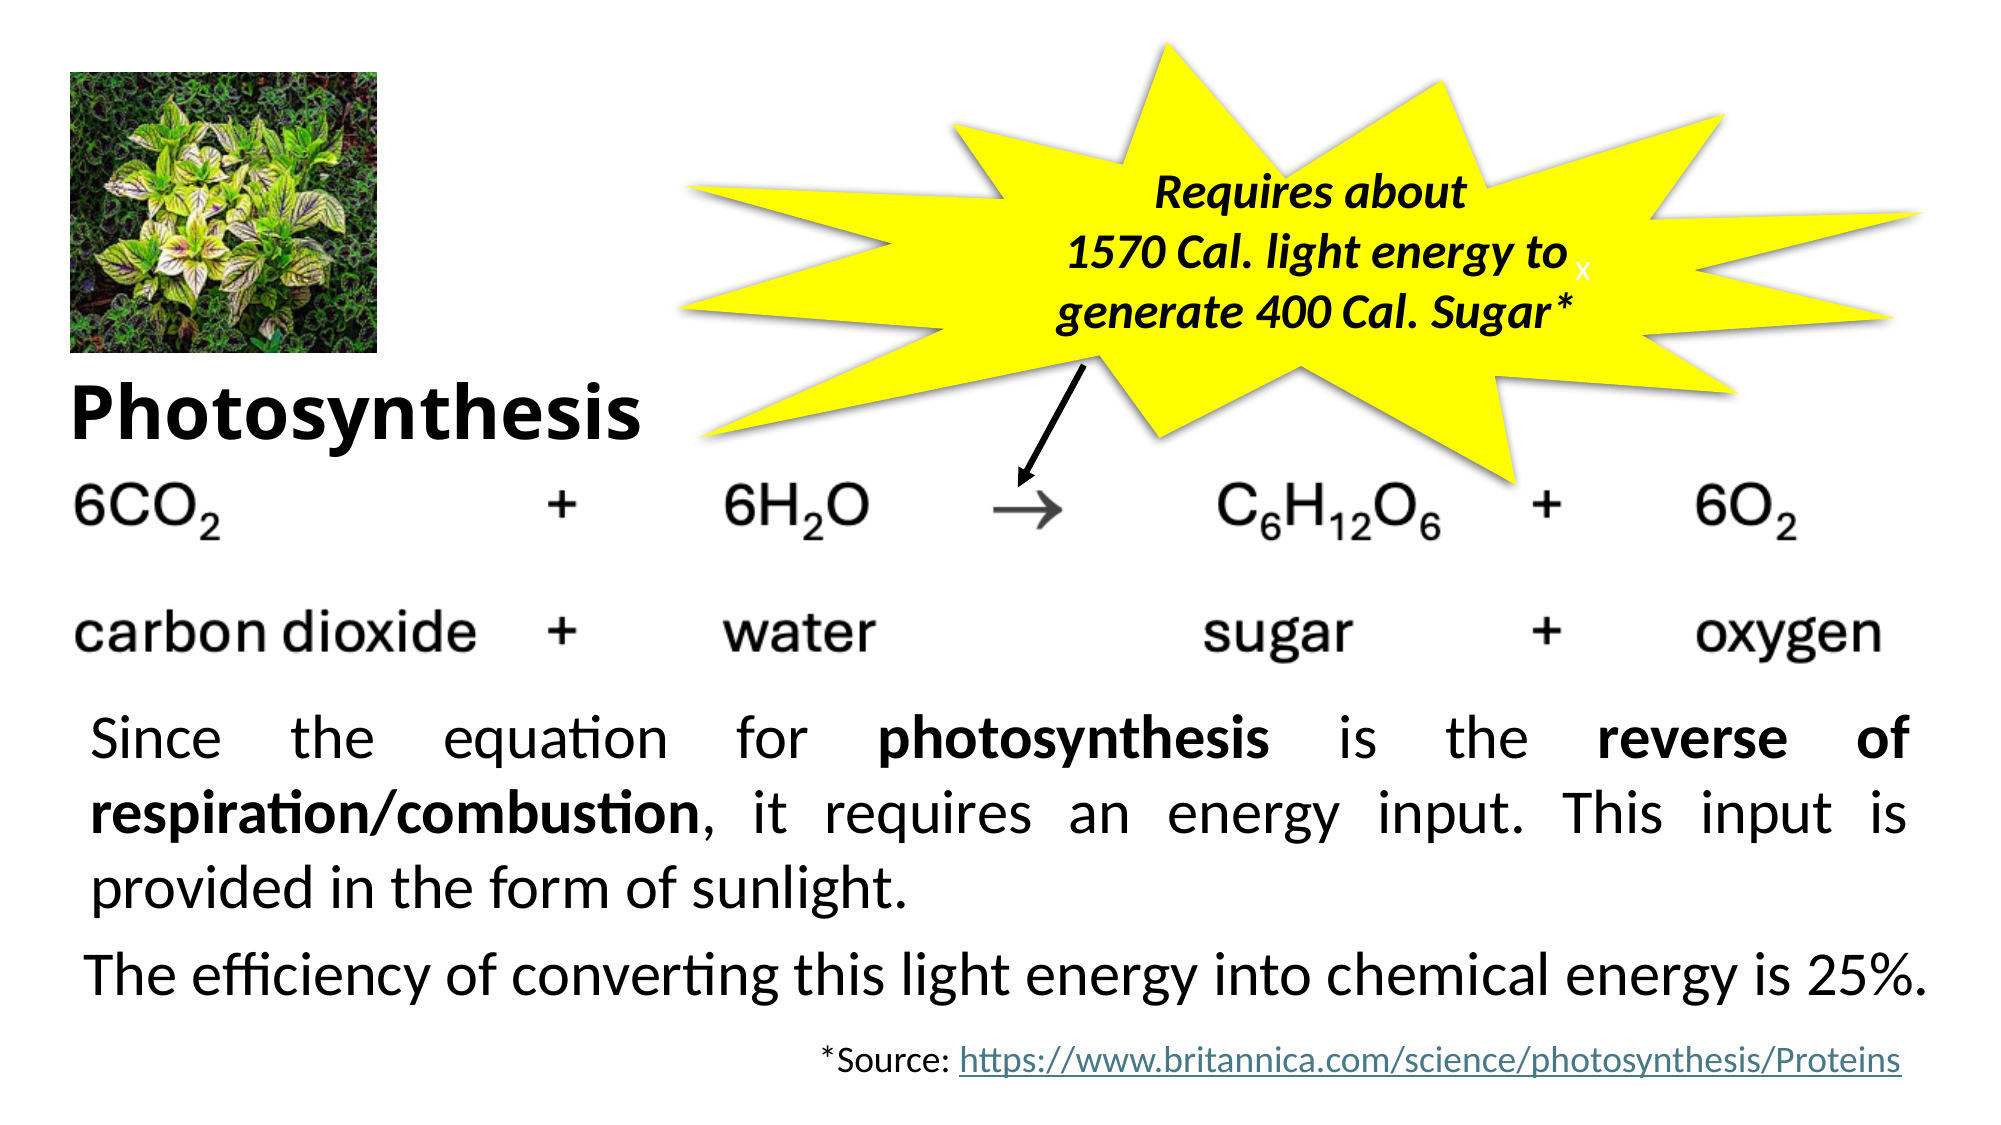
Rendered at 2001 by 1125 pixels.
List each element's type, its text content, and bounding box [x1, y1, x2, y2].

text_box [1017, 364, 1085, 488]
picture [53, 455, 1904, 679]
picture [70, 72, 378, 353]
text_box x [1128, 42, 1261, 150]
text_box x [677, 113, 1925, 455]
text_box *Source: https://www.britannica.com/science/photosynthesis/Proteins [803, 1027, 2000, 1087]
title Photosynthesis [53, 345, 966, 455]
text_box x [1331, 80, 1472, 150]
text_box Since the equation for photosynthesis is the reverse of respiration/combustion, it requires an energy input. This input is provided in the form of sunlight. [75, 688, 1925, 925]
text_box Requires about 1570 Cal. light energy to generate 400 Cal. Sugar* [1036, 150, 1597, 346]
text_box The efficiency of converting this light energy into chemical energy is 25%. [68, 925, 2000, 1015]
